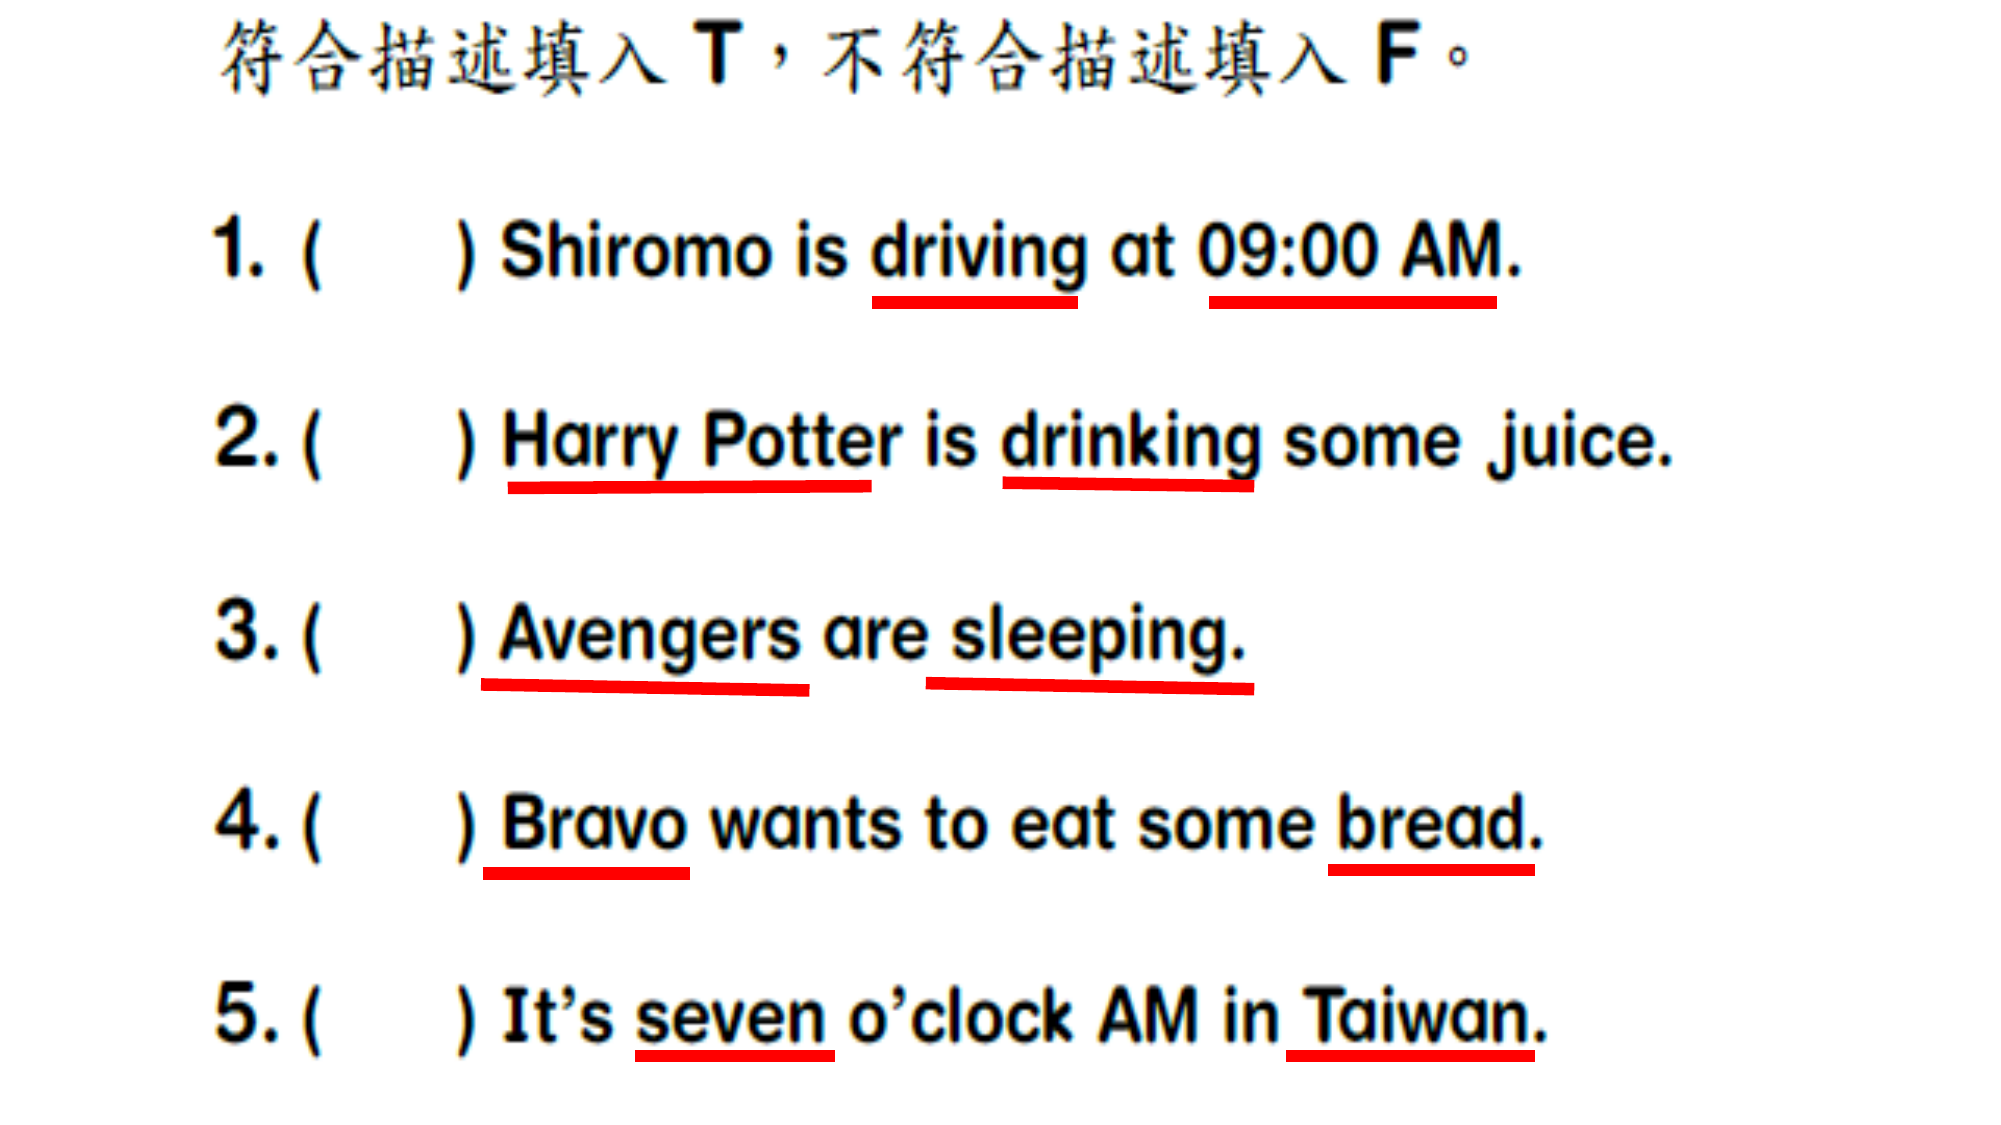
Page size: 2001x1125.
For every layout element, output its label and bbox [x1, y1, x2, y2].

text_box [480, 684, 810, 691]
picture [178, 0, 1720, 1125]
text_box [1002, 482, 1255, 487]
text_box [925, 683, 1255, 690]
